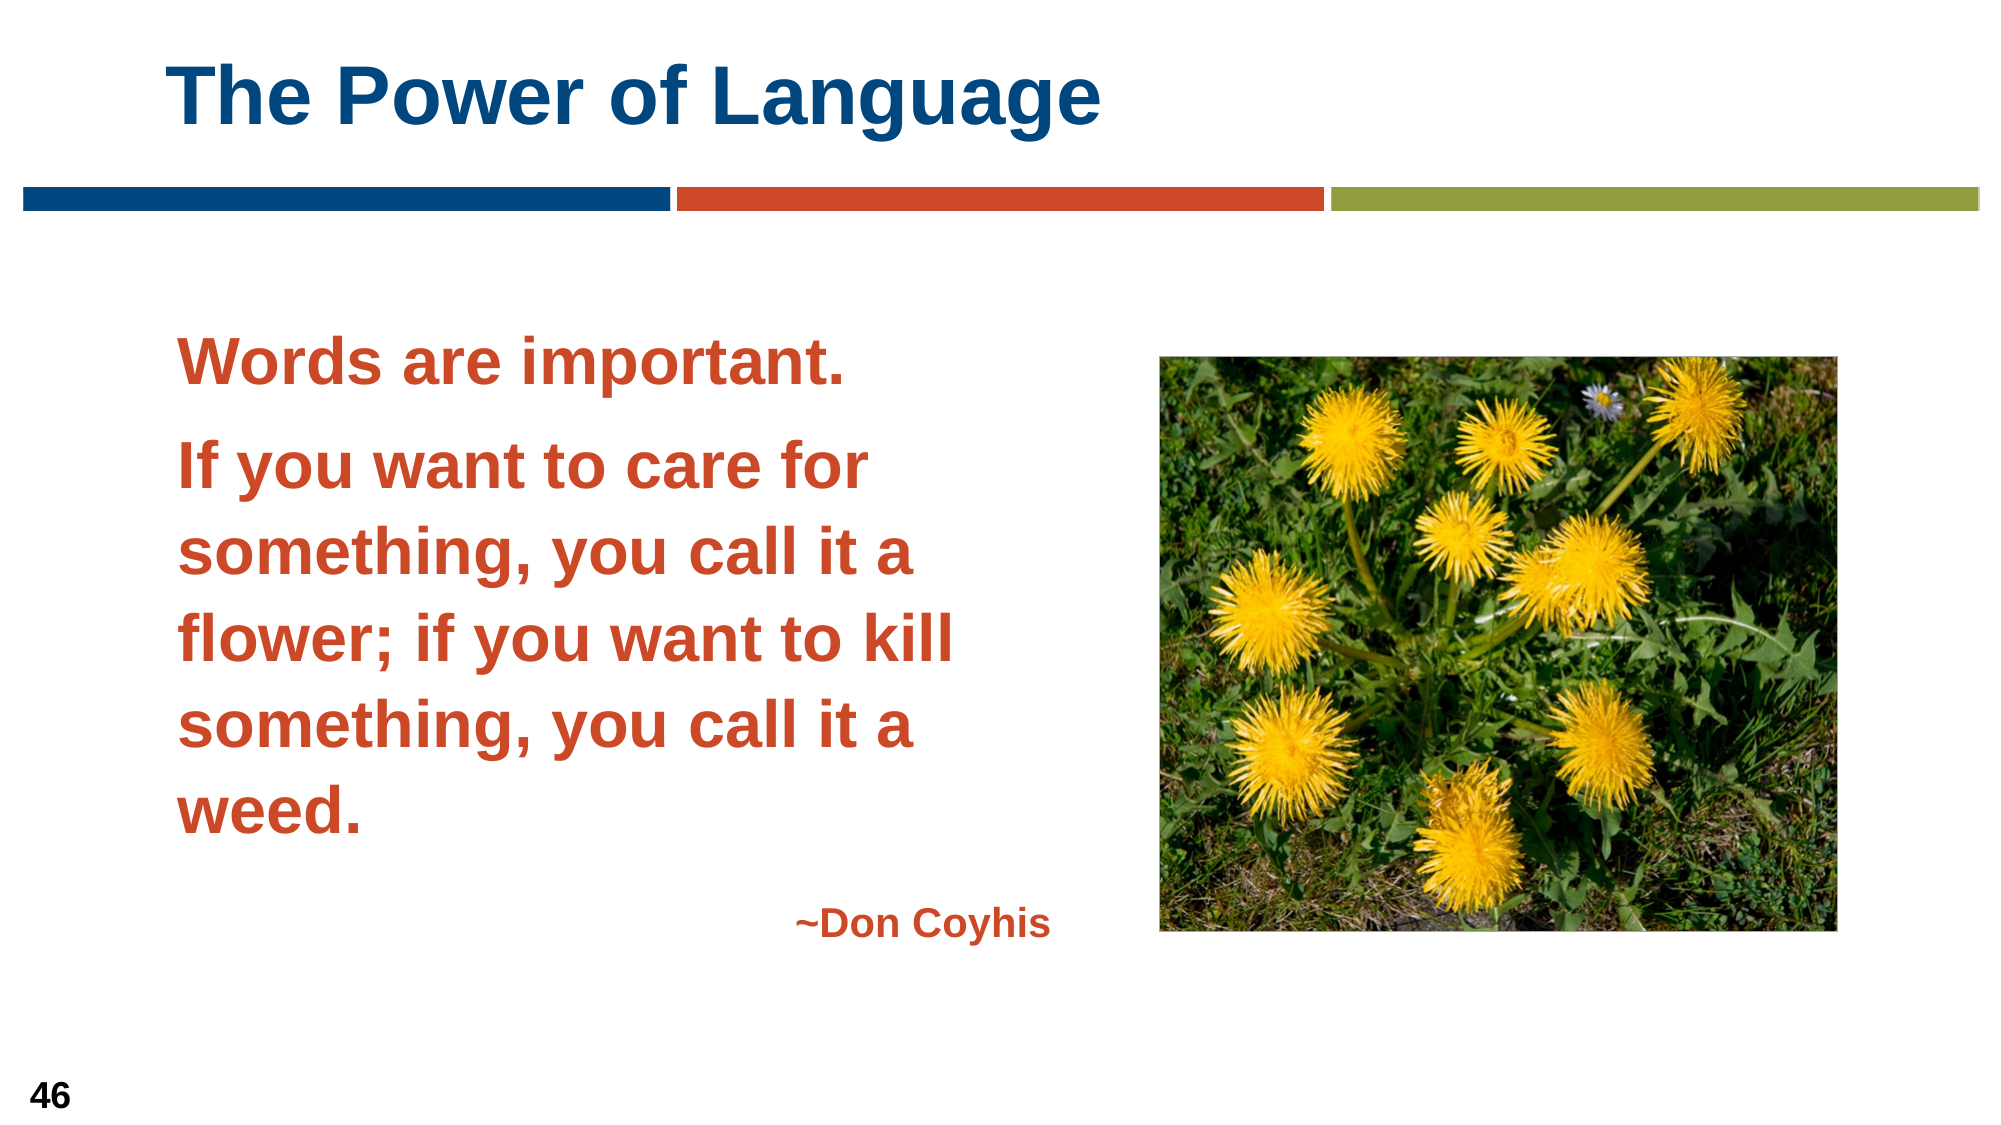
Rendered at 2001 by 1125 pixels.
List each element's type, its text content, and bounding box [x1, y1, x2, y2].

title The Power of Language [0, 4, 2000, 177]
picture [23, 177, 1980, 211]
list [1159, 356, 1838, 932]
list Words are important. If you want to care for something, you call it a flower; if you want to kill something, you call it a weed. ~Don Coyhis [162, 304, 1067, 1025]
